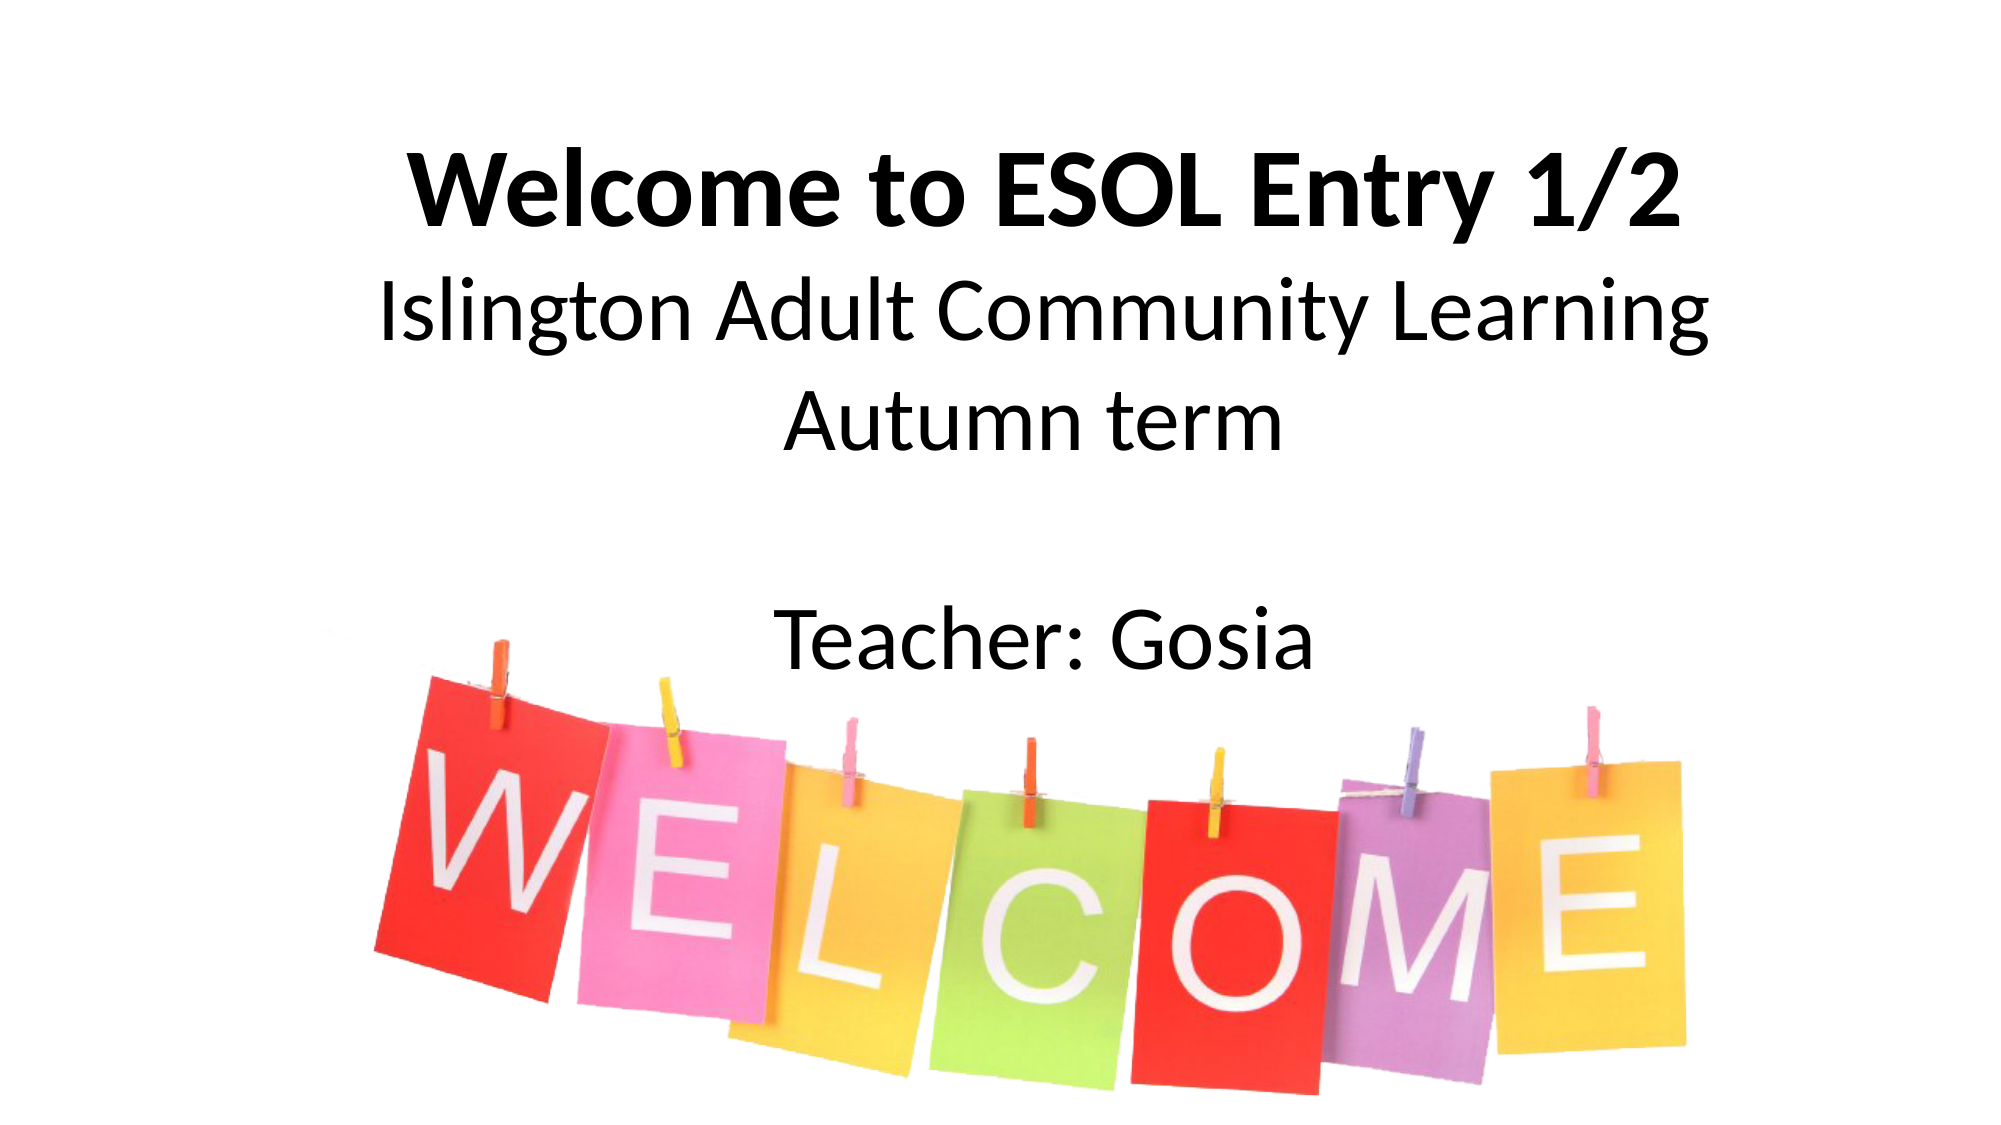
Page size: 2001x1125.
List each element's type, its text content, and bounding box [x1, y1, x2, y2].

picture [321, 605, 1782, 1125]
text_box Welcome to ESOL Entry 1/2 Islington Adult Community Learning Autumn term Teacher: Gosia [257, 106, 1833, 696]
